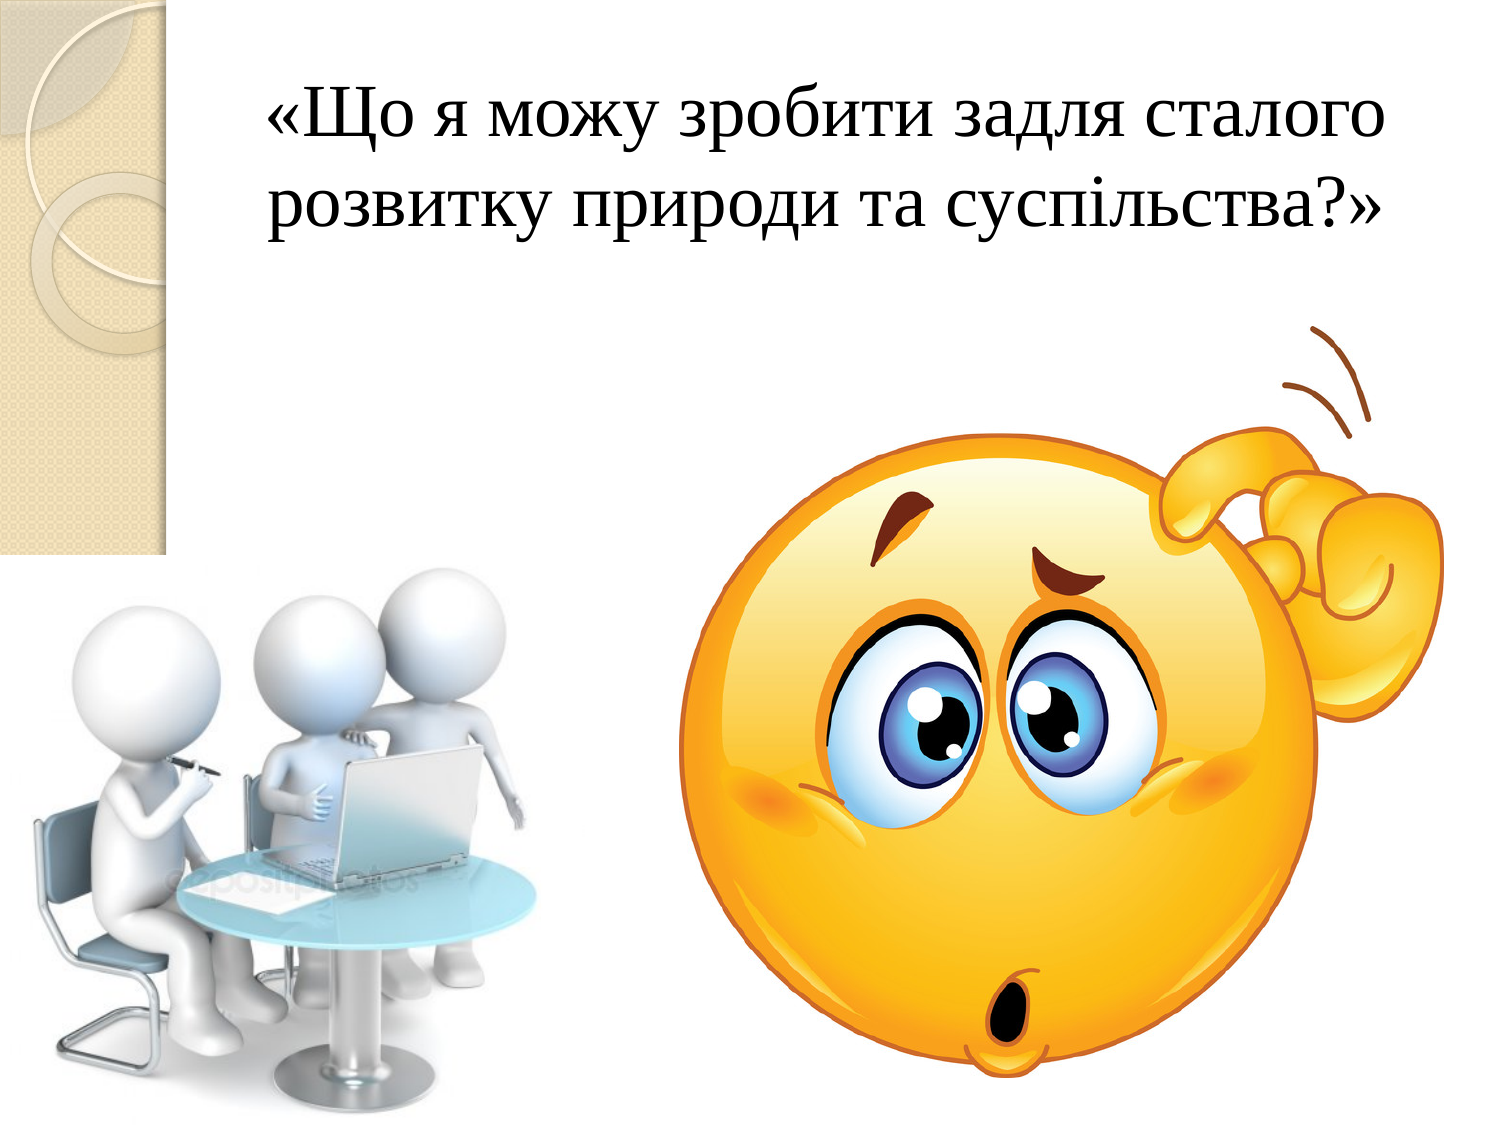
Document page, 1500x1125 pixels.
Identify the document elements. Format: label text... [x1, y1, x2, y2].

text_box «Що я можу зробити задля сталого розвитку природи та суспільства?» [194, 54, 1459, 250]
picture [678, 326, 1444, 1079]
picture [0, 555, 585, 1125]
